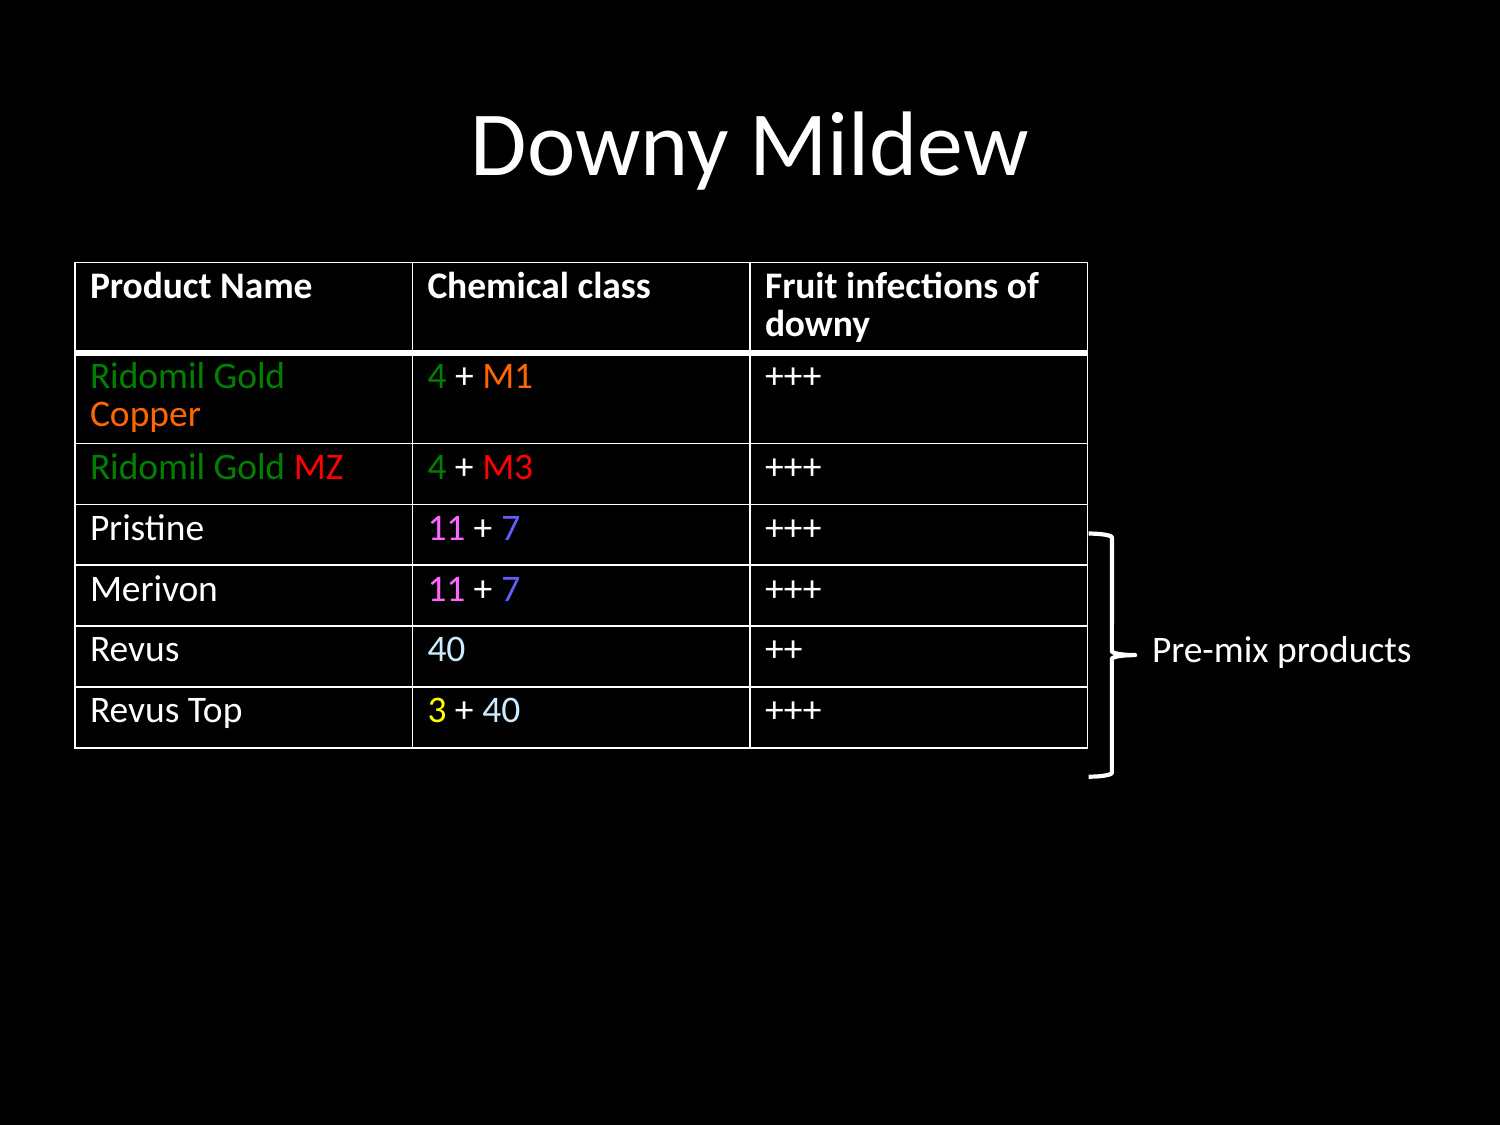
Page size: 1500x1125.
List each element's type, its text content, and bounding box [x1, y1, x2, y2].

table_cell Revus [76, 627, 412, 686]
table_cell 40 [413, 627, 749, 686]
table_header Chemical class [413, 263, 749, 350]
table_header Product Name [76, 263, 412, 350]
table_cell 3 + 40 [413, 688, 749, 747]
table_cell ++ [751, 627, 1083, 686]
table_cell Ridomil Gold Copper [76, 356, 412, 443]
table_cell Merivon [76, 566, 412, 625]
table_header Fruit infections of downy [751, 263, 1087, 350]
title Downy Mildew [75, 45, 1425, 233]
table_cell Revus Top [76, 688, 412, 747]
table_cell +++ [751, 505, 1087, 564]
table_cell 11 + 7 [413, 505, 749, 564]
table_cell +++ [751, 688, 1083, 747]
table_cell 4 + M1 [413, 356, 749, 443]
table_cell Pristine [76, 505, 412, 564]
table_cell Ridomil Gold MZ [76, 444, 412, 504]
table_cell 11 + 7 [413, 566, 749, 625]
table_cell +++ [751, 444, 1087, 504]
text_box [1088, 533, 1430, 777]
table_cell 4 + M3 [413, 444, 749, 504]
table_cell +++ [751, 566, 1083, 625]
table_cell +++ [751, 356, 1087, 443]
